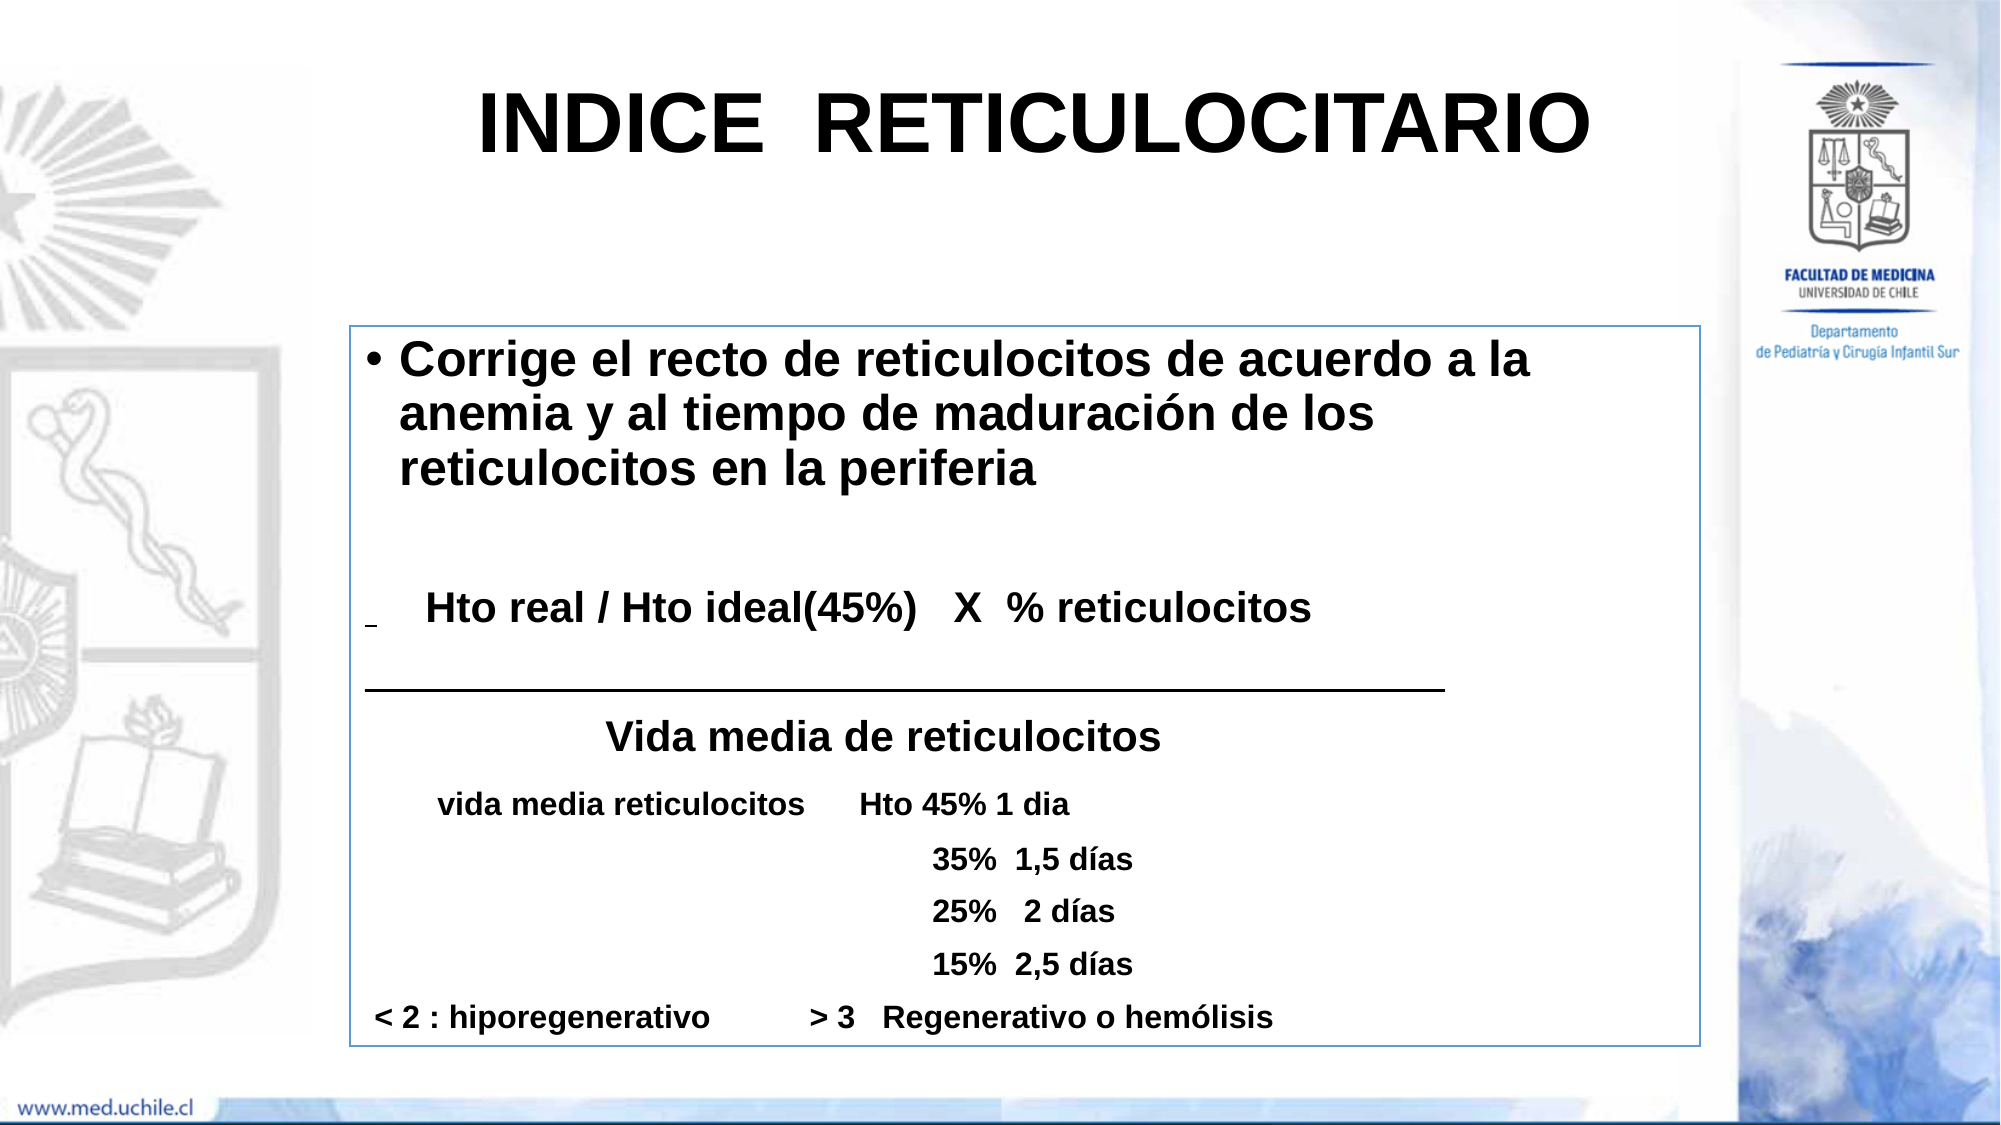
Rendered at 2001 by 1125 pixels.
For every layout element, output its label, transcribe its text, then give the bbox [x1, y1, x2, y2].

picture [0, 0, 2001, 1125]
list Corrige el recto de reticulocitos de acuerdo a la anemia y al tiempo de maduración de los reticulocitos en la periferia Hto real / Hto ideal(45%) X % reticulocitos _____________________________________________ Vida media de reticulocitos vida media reticulocitos Hto 45% 1 dia 35% 1,5 días 25% 2 días 15% 2,5 días < 2 : hiporegenerativo > 3 Regenerativo o hemólisis [349, 325, 1701, 1047]
title INDICE RETICULOCITARIO [320, 30, 1671, 219]
